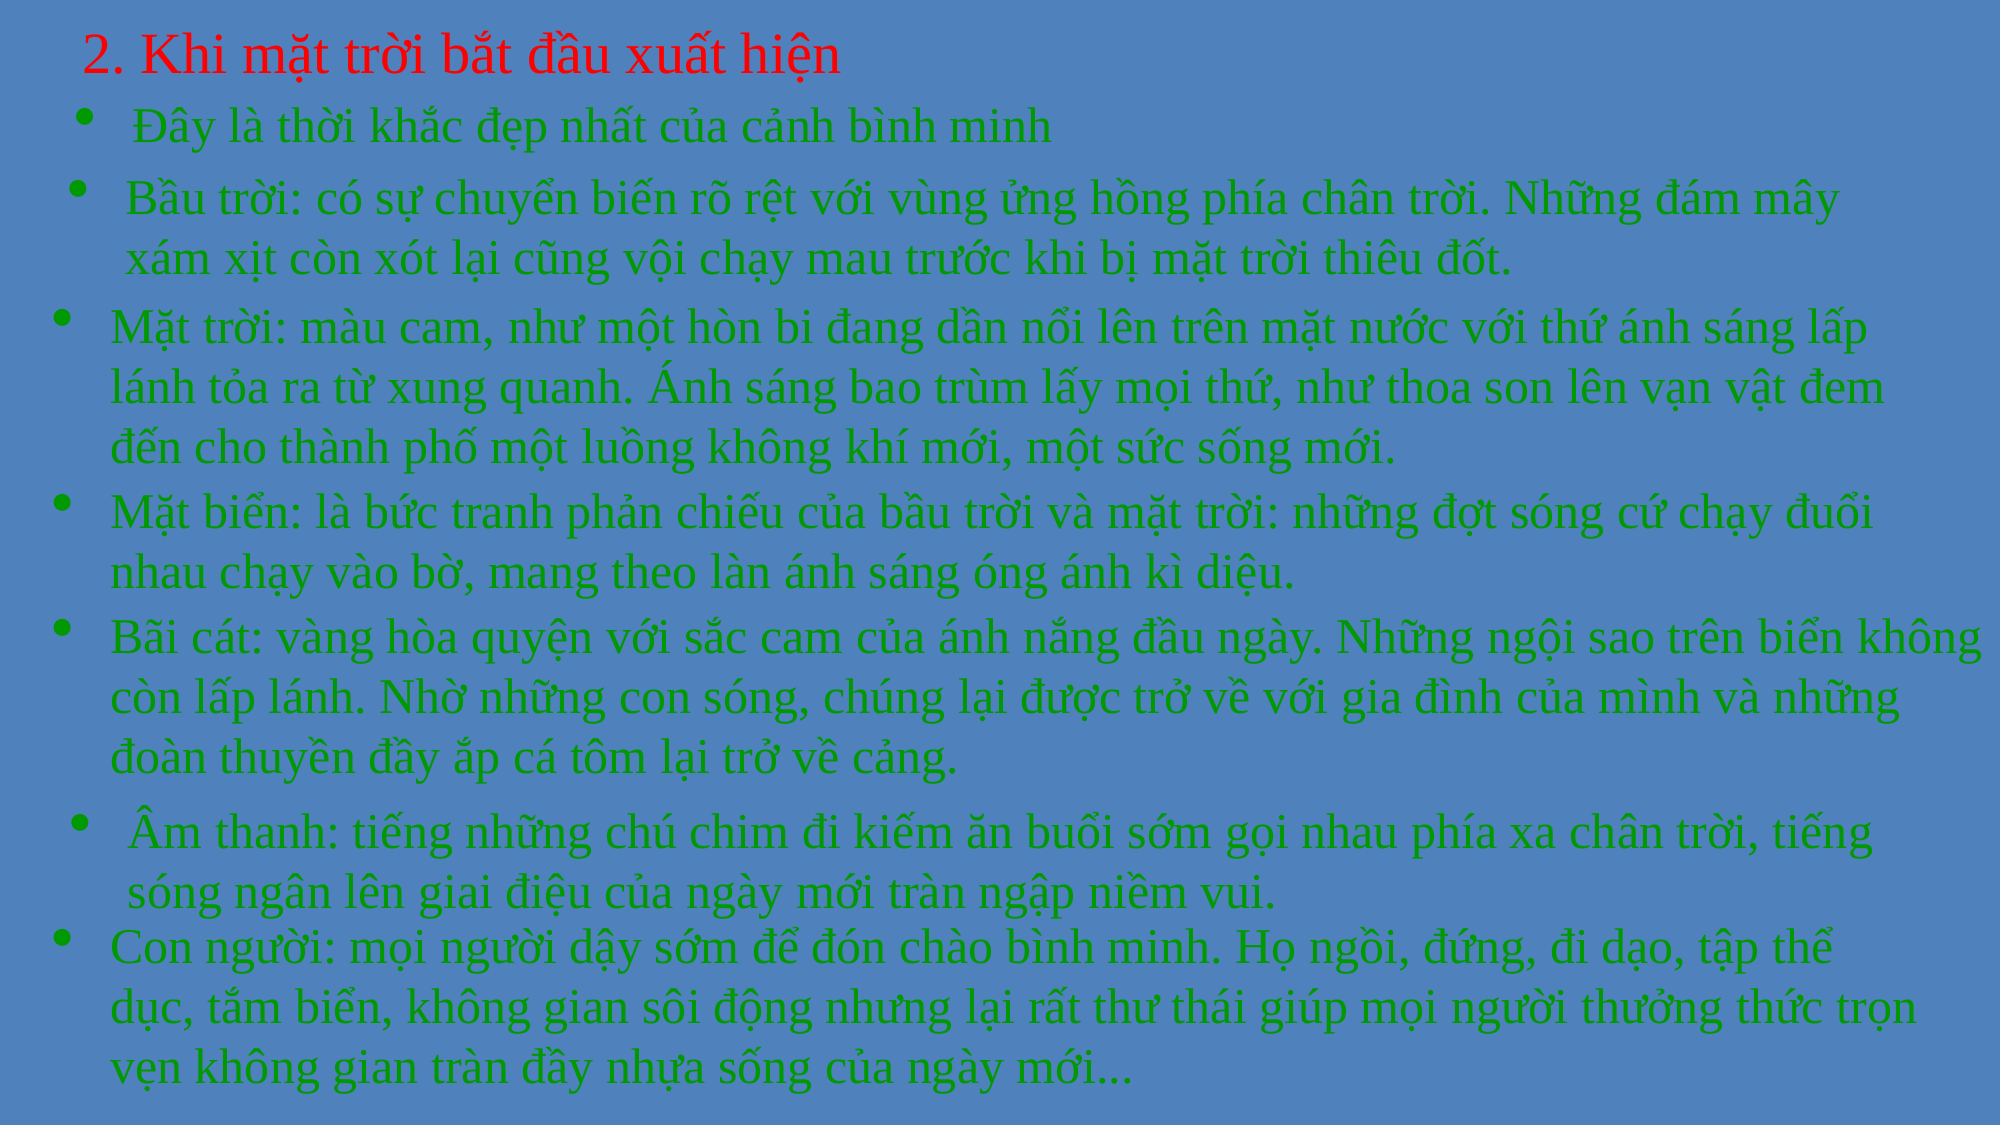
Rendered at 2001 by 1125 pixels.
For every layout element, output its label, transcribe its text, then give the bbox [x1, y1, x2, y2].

text_box Âm thanh: tiếng những chú chim đi kiếm ăn buổi sớm gọi nhau phía xa chân trời, tiếng sóng ngân lên giai điệu của ngày mới tràn ngập niềm vui. [56, 790, 1946, 926]
text_box 2. Khi mặt trời bắt đầu xuất hiện [67, 8, 1783, 93]
text_box Con người: mọi người dậy sớm để đón chào bình minh. Họ ngồi, đứng, đi dạo, tập thể dục, tắm biển, không gian sôi động nhưng lại rất thư thái giúp mọi người thưởng thức trọn vẹn không gian tràn đầy nhựa sống của ngày mới... [39, 906, 1945, 1102]
text_box Bầu trời: có sự chuyển biến rõ rệt với vùng ửng hồng phía chân trời. Những đám mây xám xịt còn xót lại cũng vội chạy mau trước khi bị mặt trời thiêu đốt. [54, 157, 1945, 286]
text_box Mặt biển: là bức tranh phản chiếu của bầu trời và mặt trời: những đợt sóng cứ chạy đuổi nhau chạy vào bờ, mang theo làn ánh sáng óng ánh kì diệu. [39, 471, 1928, 596]
text_box Mặt trời: màu cam, như một hòn bi đang dần nổi lên trên mặt nước với thứ ánh sáng lấp lánh tỏa ra từ xung quanh. Ánh sáng bao trùm lấy mọi thứ, như thoa son lên vạn vật đem đến cho thành phố một luồng không khí mới, một sức sống mới. [39, 286, 1945, 481]
text_box Đây là thời khắc đẹp nhất của cảnh bình minh [61, 85, 1216, 157]
text_box Bãi cát: vàng hòa quyện với sắc cam của ánh nắng đầu ngày. Những ngội sao trên biển không còn lấp lánh. Nhờ những con sóng, chúng lại được trở về với gia đình của mình và những đoàn thuyền đầy ắp cá tôm lại trở về cảng. [39, 596, 2000, 791]
